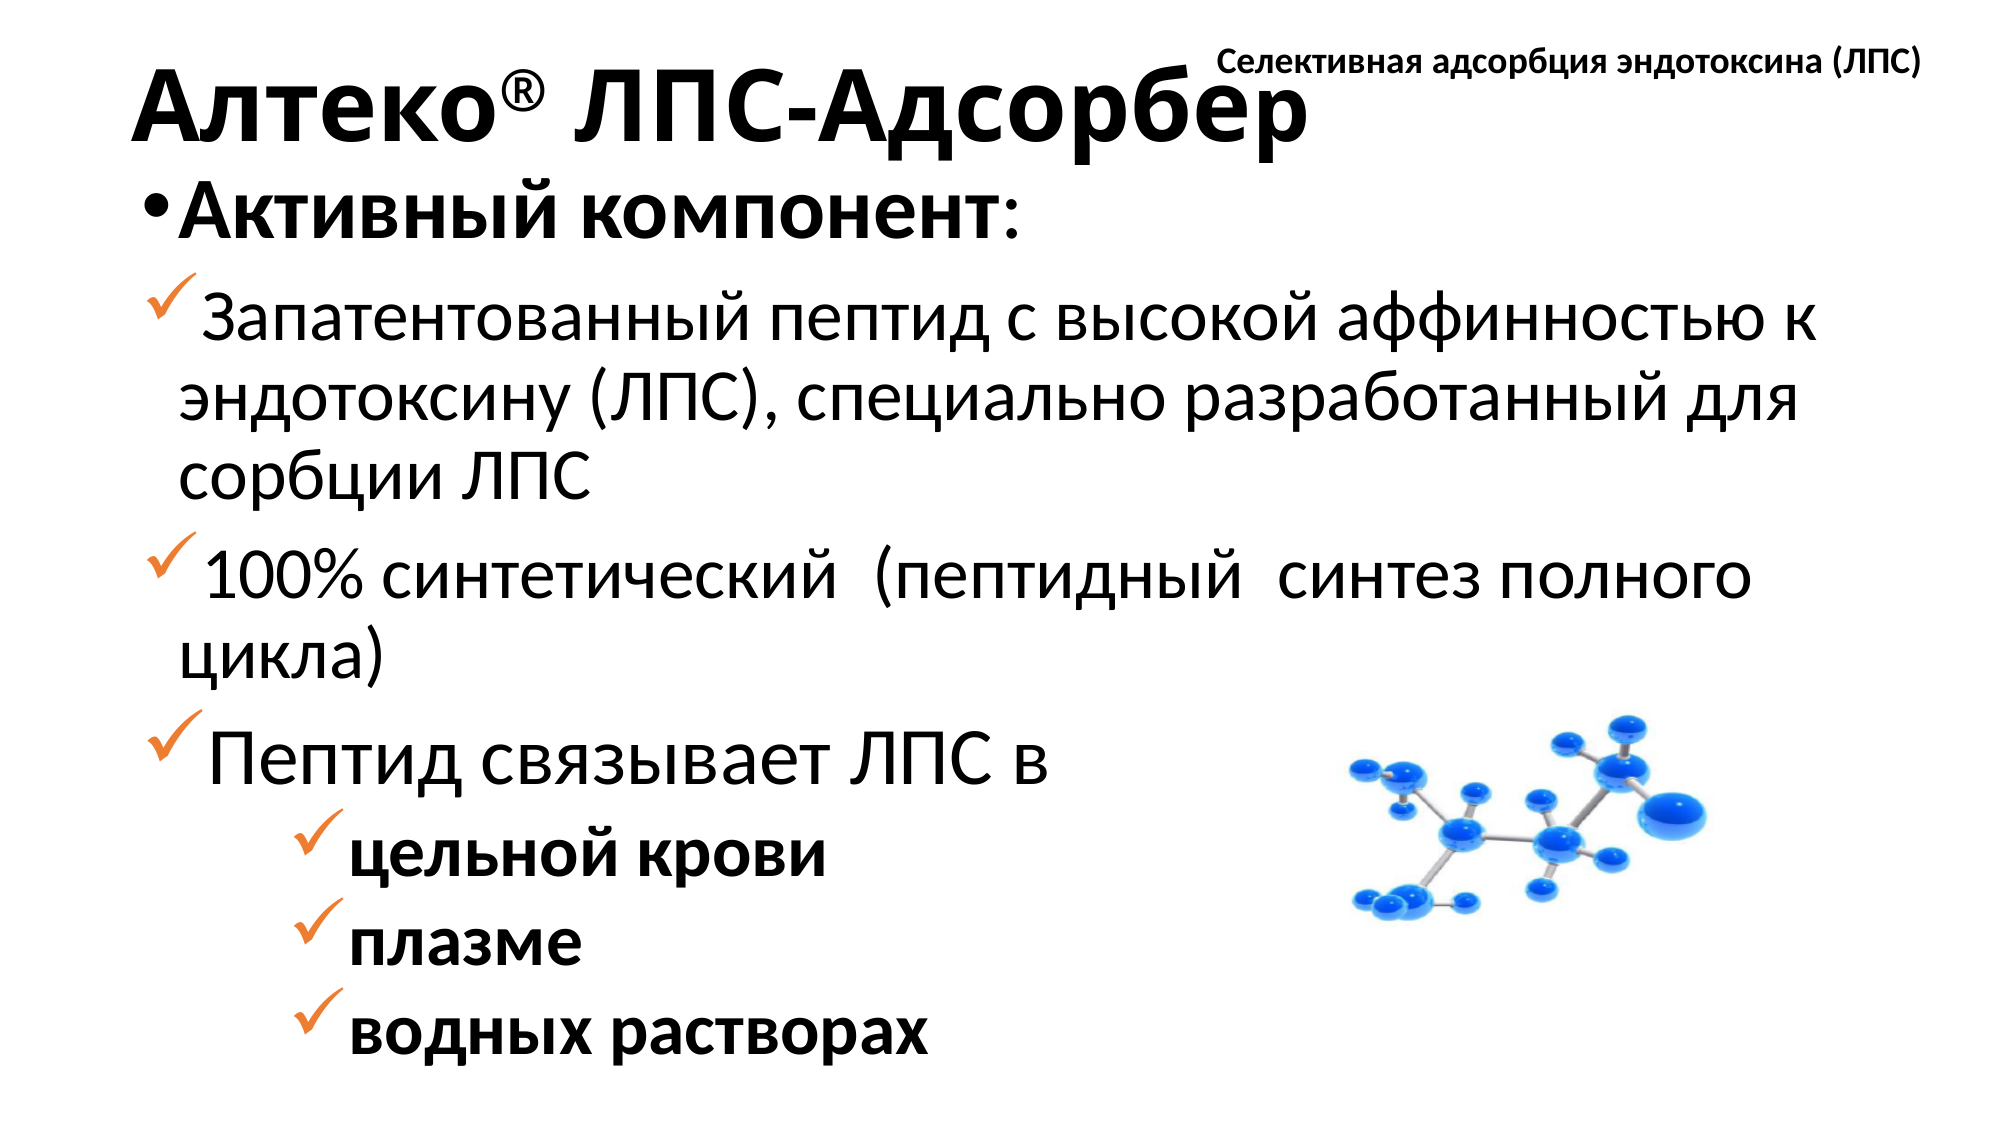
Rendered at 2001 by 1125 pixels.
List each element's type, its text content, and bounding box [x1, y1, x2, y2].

text_box Селективная адсорбция эндотоксина (ЛПС) [1202, 28, 1938, 134]
picture [1322, 709, 1749, 949]
title Алтеко® ЛПС-Адсорбер [116, 28, 1841, 190]
list Активный компонент: Запатентованный пептид с высокой аффинностью к эндотоксину (ЛПС), специально разработанный для сорбции ЛПС 100% синтетический (пептидный синтез полного цикла) Пептид связывает ЛПС в цельной крови плазме водных растворах [126, 154, 1942, 1087]
